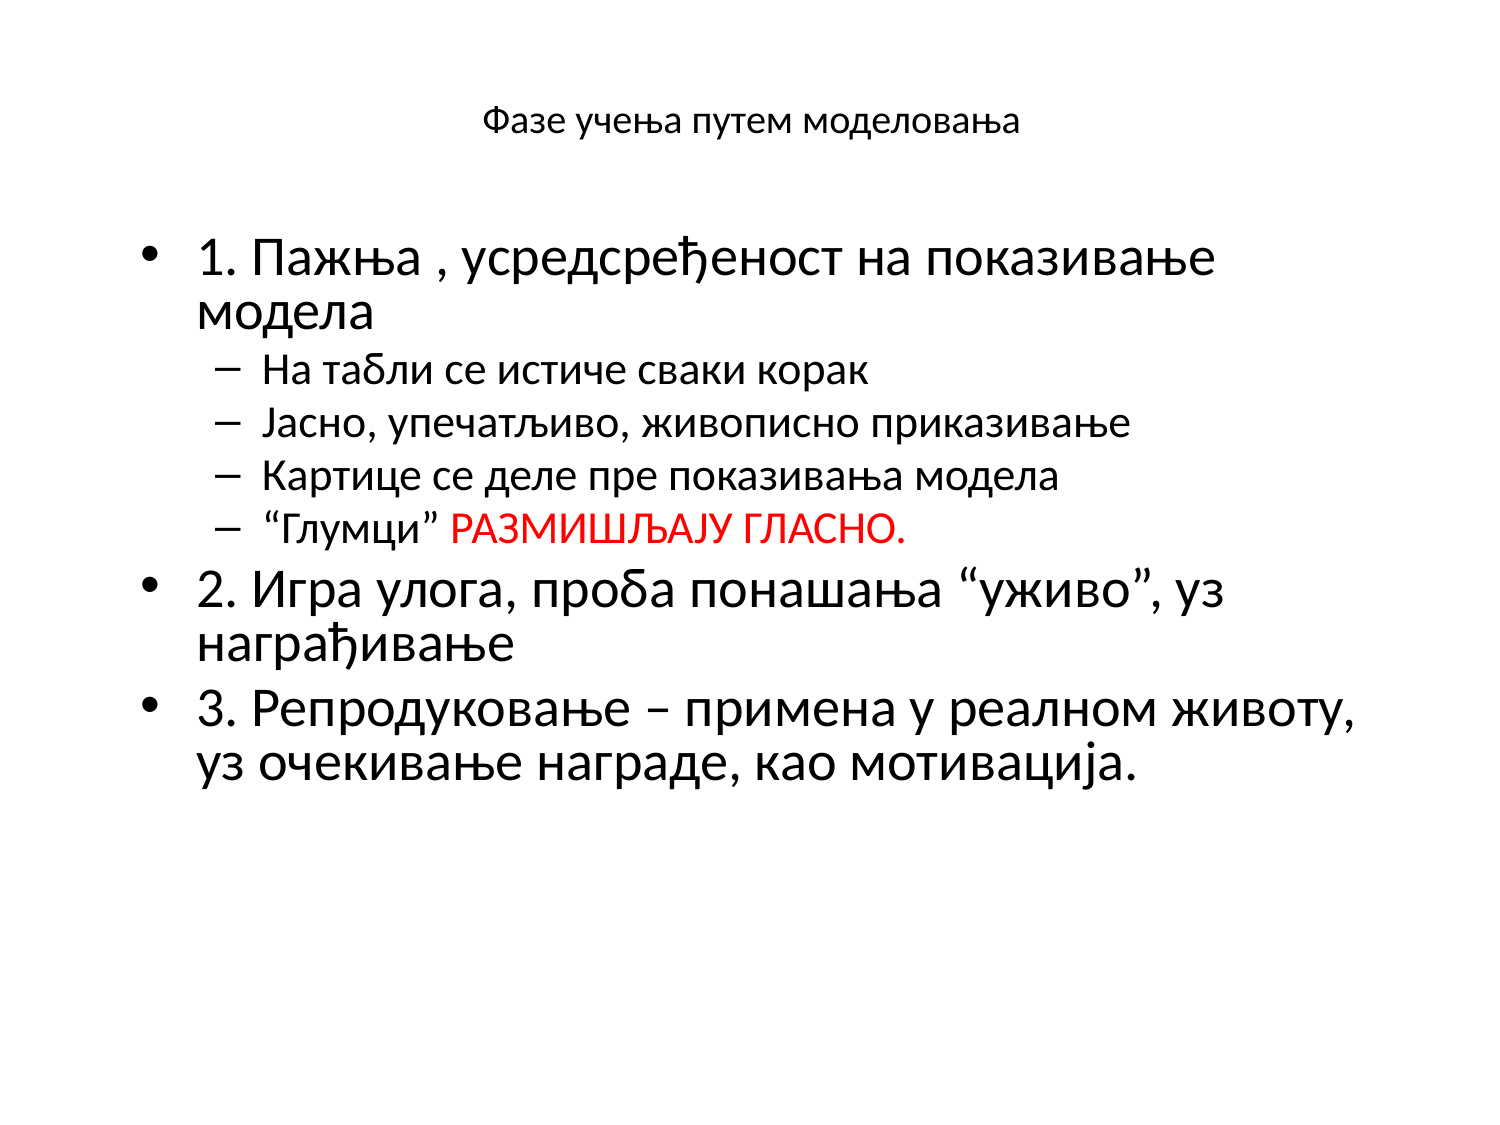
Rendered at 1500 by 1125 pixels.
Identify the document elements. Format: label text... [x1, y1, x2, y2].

title Фазе учења путем моделовања [125, 37, 1388, 150]
list 1. Пажња , усредсређеност на показивање модела На табли се истиче сваки корак Јасно, упечатљиво, живописно приказивање Картице се деле пре показивања модела “Глумци” РАЗМИШЉАЈУ ГЛАСНО. 2. Игра улога, проба понашања “уживо”, уз награђивање 3. Репродуковање – примена у реалном животу, уз очекивање награде, као мотивација. [125, 224, 1388, 975]
